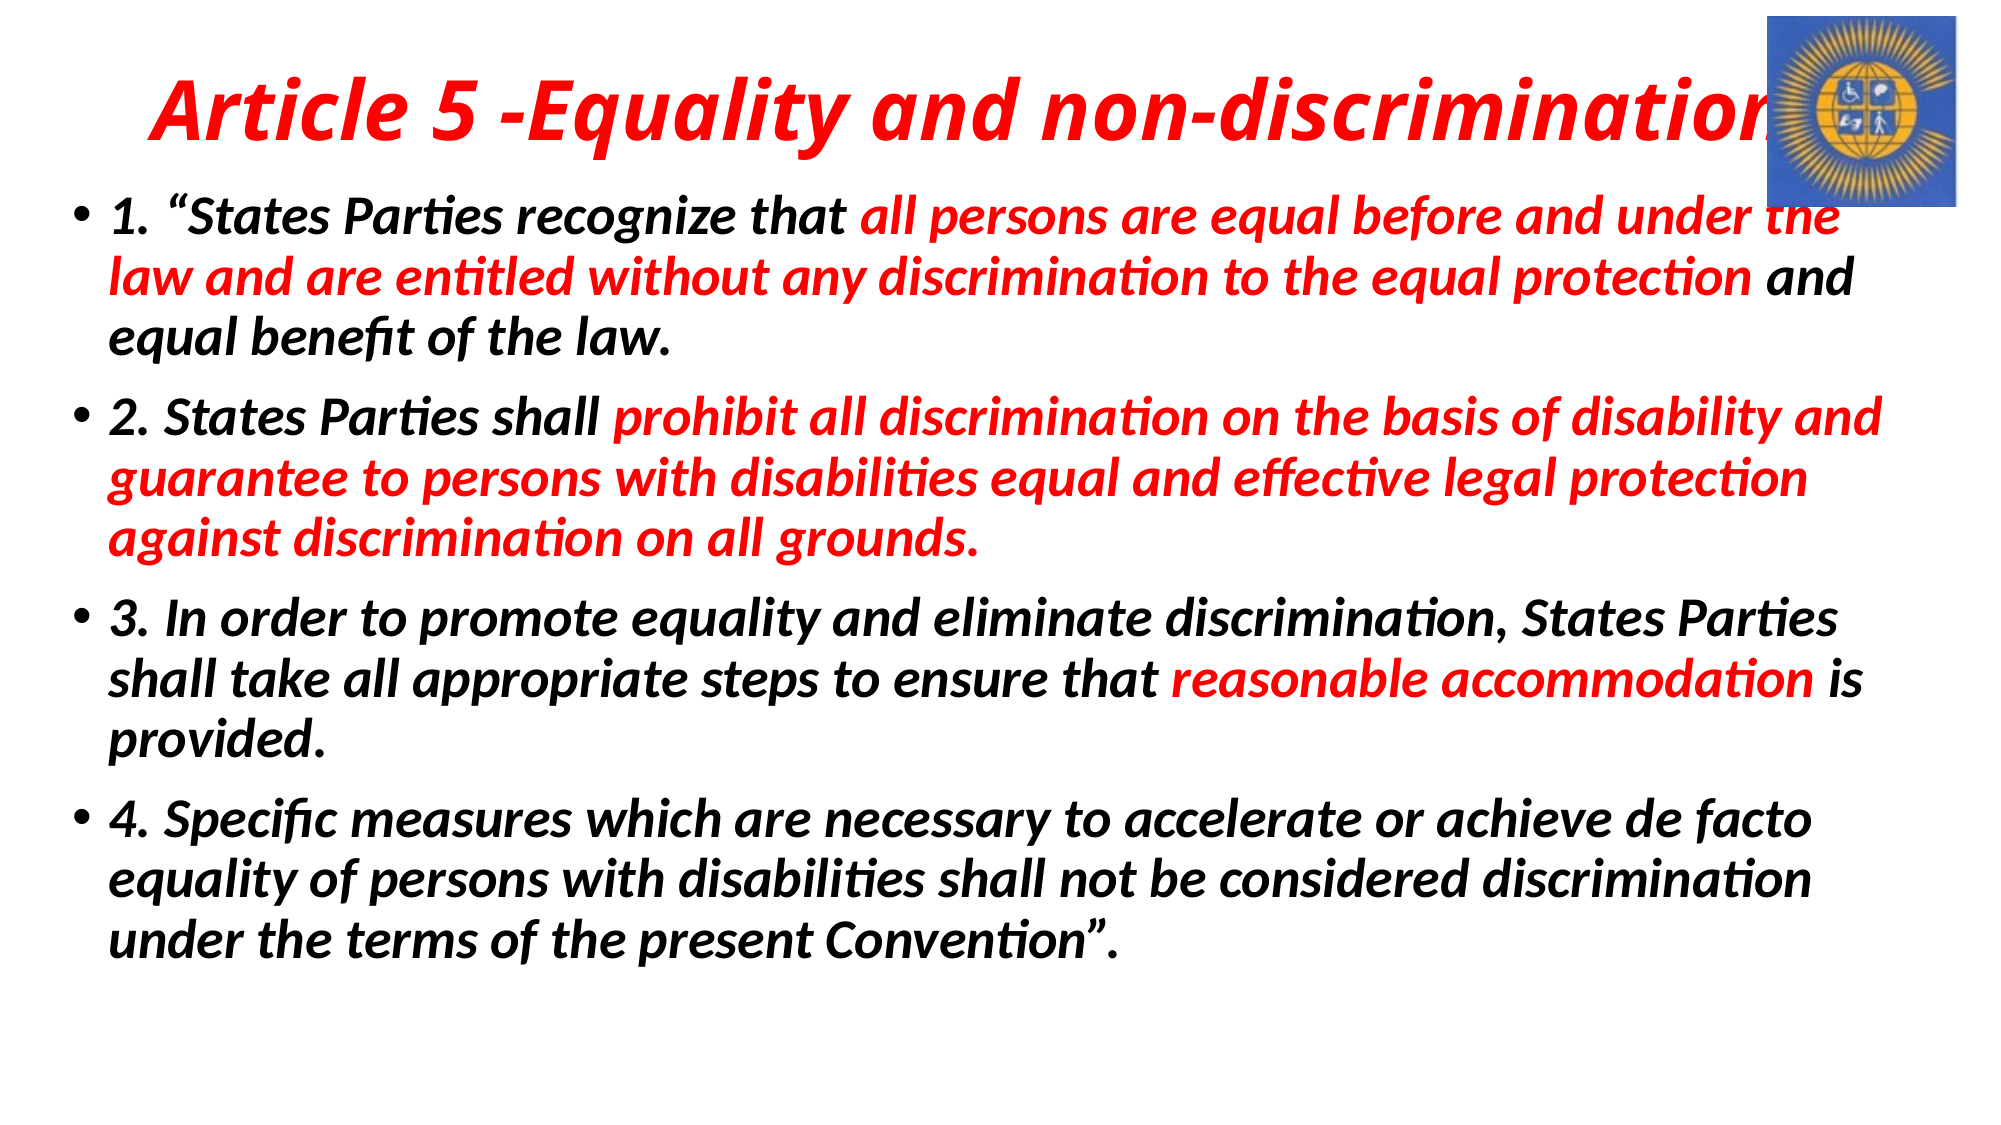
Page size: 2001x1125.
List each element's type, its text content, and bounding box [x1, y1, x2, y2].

picture [1767, 16, 1958, 207]
title Article 5 -Equality and non-discrimination [137, 59, 1767, 167]
list 1. “States Parties recognize that all persons are equal before and under the law and are entitled without any discrimination to the equal protection and equal benefit of the law. 2. States Parties shall prohibit all discrimination on the basis of disability and guarantee to persons with disabilities equal and effective legal protection against discrimination on all grounds. 3. In order to promote equality and eliminate discrimination, States Parties shall take all appropriate steps to ensure that reasonable accommodation is provided. 4. Specific measures which are necessary to accelerate or achieve de facto equality of persons with disabilities shall not be considered discrimination under the terms of the present Convention”. [57, 179, 1908, 980]
